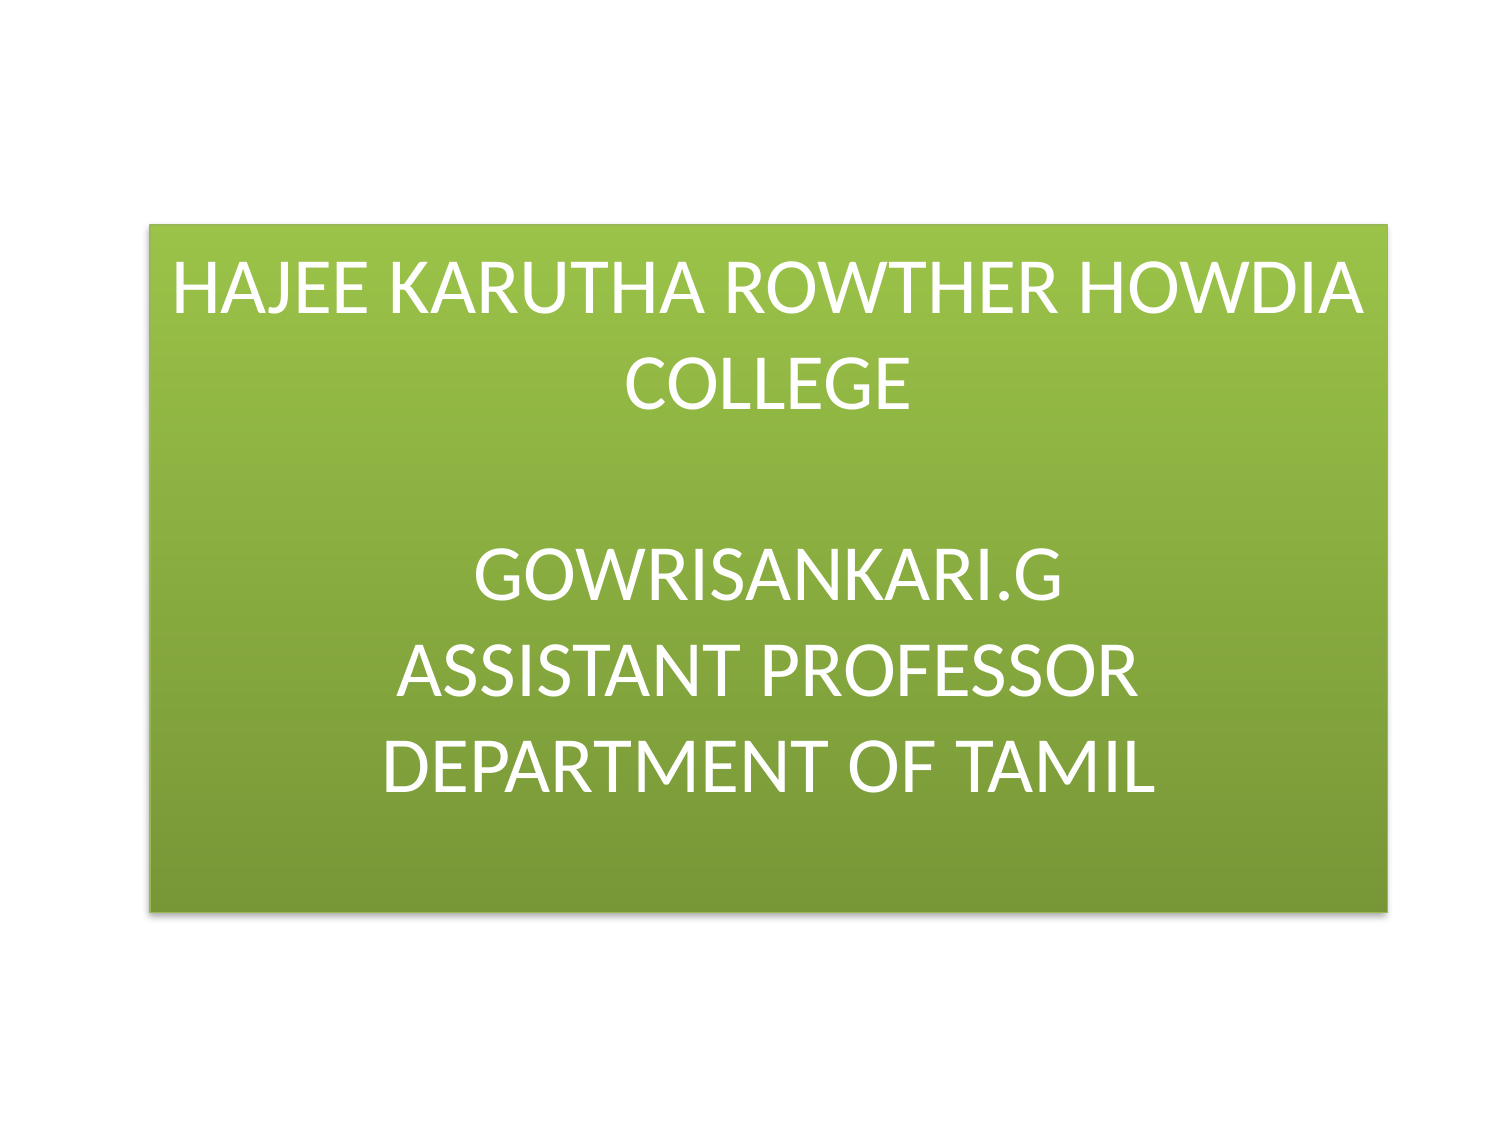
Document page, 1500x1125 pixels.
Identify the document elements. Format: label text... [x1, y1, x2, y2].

title HAJEE KARUTHA ROWTHER HOWDIA COLLEGE GOWRISANKARI.G ASSISTANT PROFESSOR DEPARTMENT OF TAMIL [149, 224, 1388, 913]
